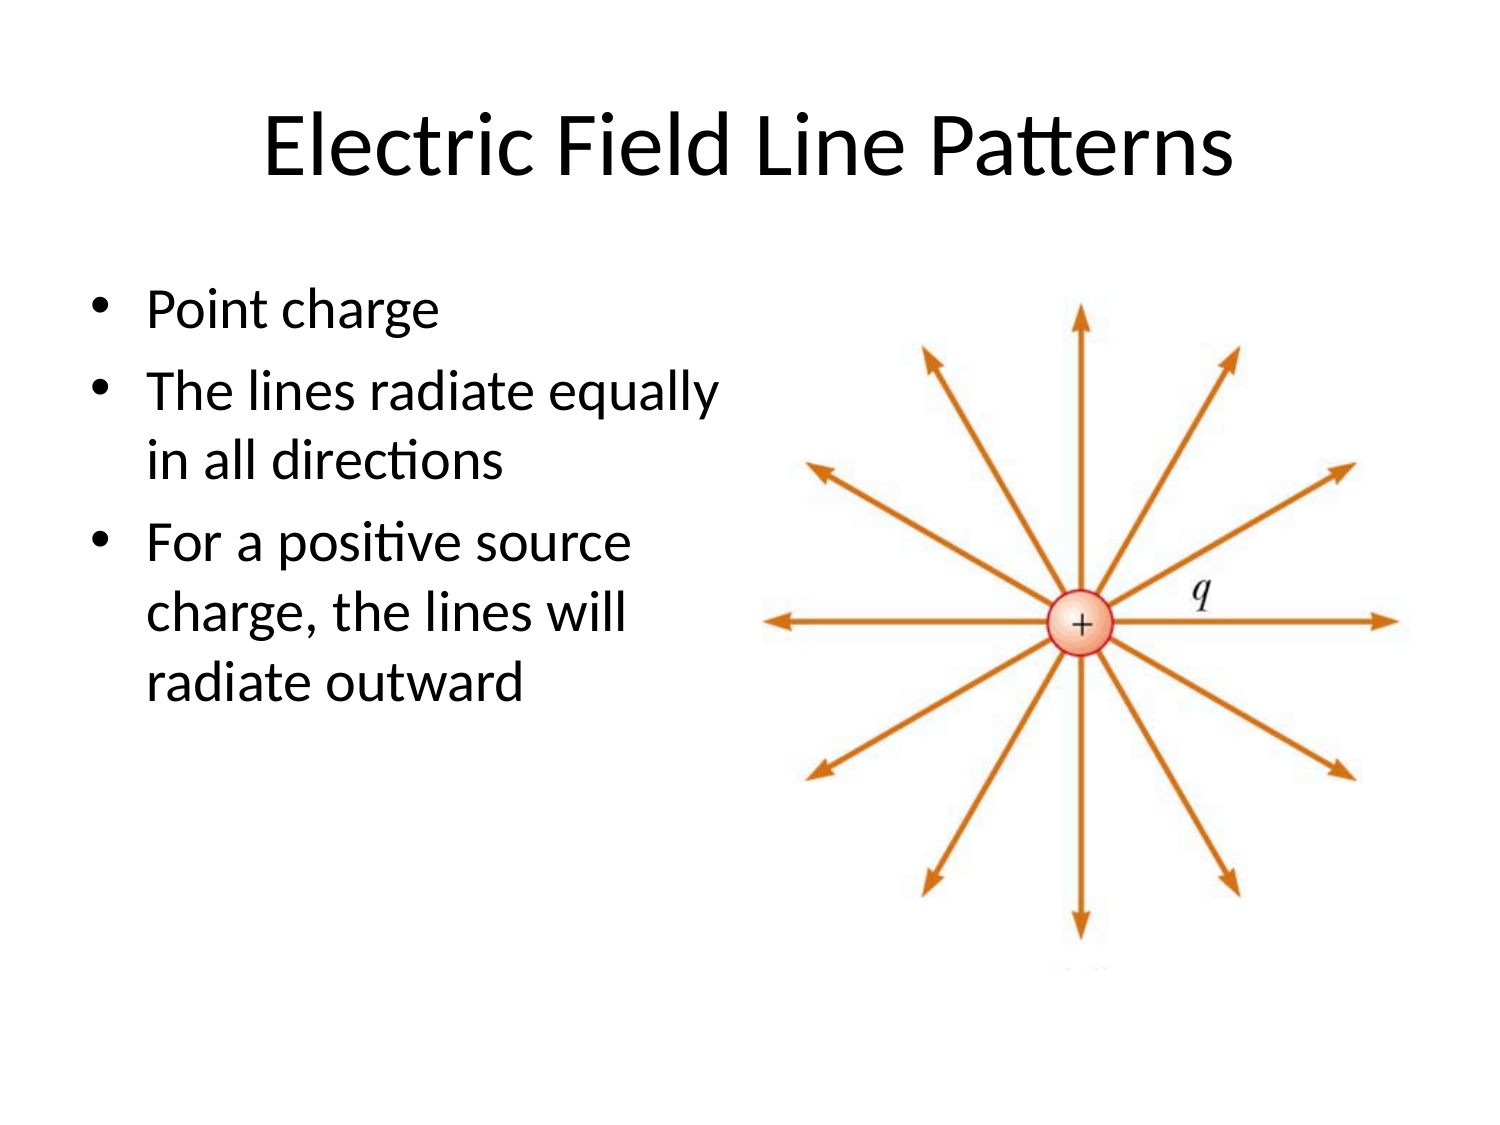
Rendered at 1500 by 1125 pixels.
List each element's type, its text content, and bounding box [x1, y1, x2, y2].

list Point charge The lines radiate equally in all directions For a positive source charge, the lines will radiate outward [75, 262, 738, 1005]
title Electric Field Line Patterns [75, 45, 1425, 233]
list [762, 297, 1426, 971]
